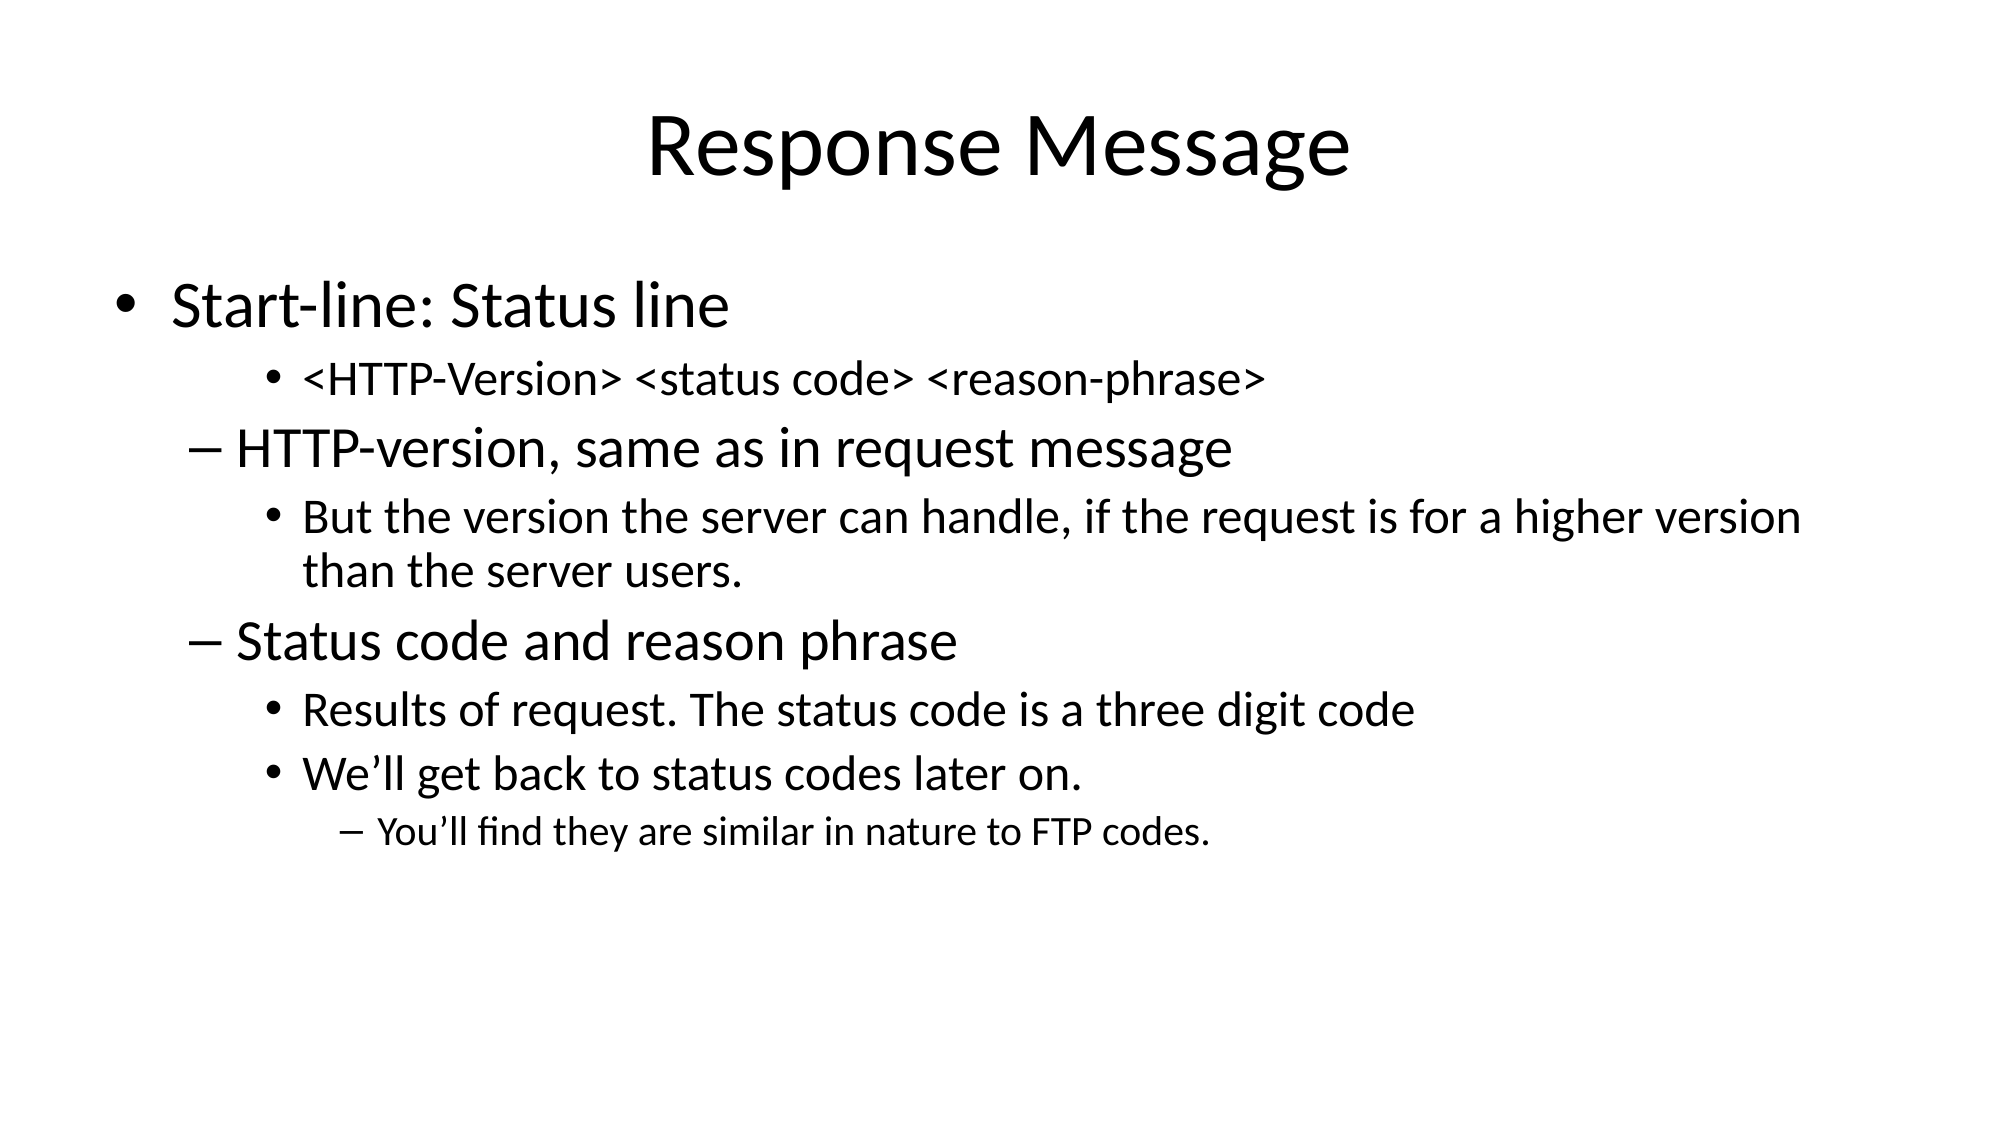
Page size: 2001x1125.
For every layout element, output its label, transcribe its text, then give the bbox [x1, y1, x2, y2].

title Response Message [99, 45, 1900, 233]
list Start-line: Status line <HTTP-Version> <status code> <reason-phrase> HTTP-version, same as in request message But the version the server can handle, if the request is for a higher version than the server users. Status code and reason phrase Results of request. The status code is a three digit code We’ll get back to status codes later on. You’ll find they are similar in nature to FTP codes. [99, 262, 1900, 1005]
